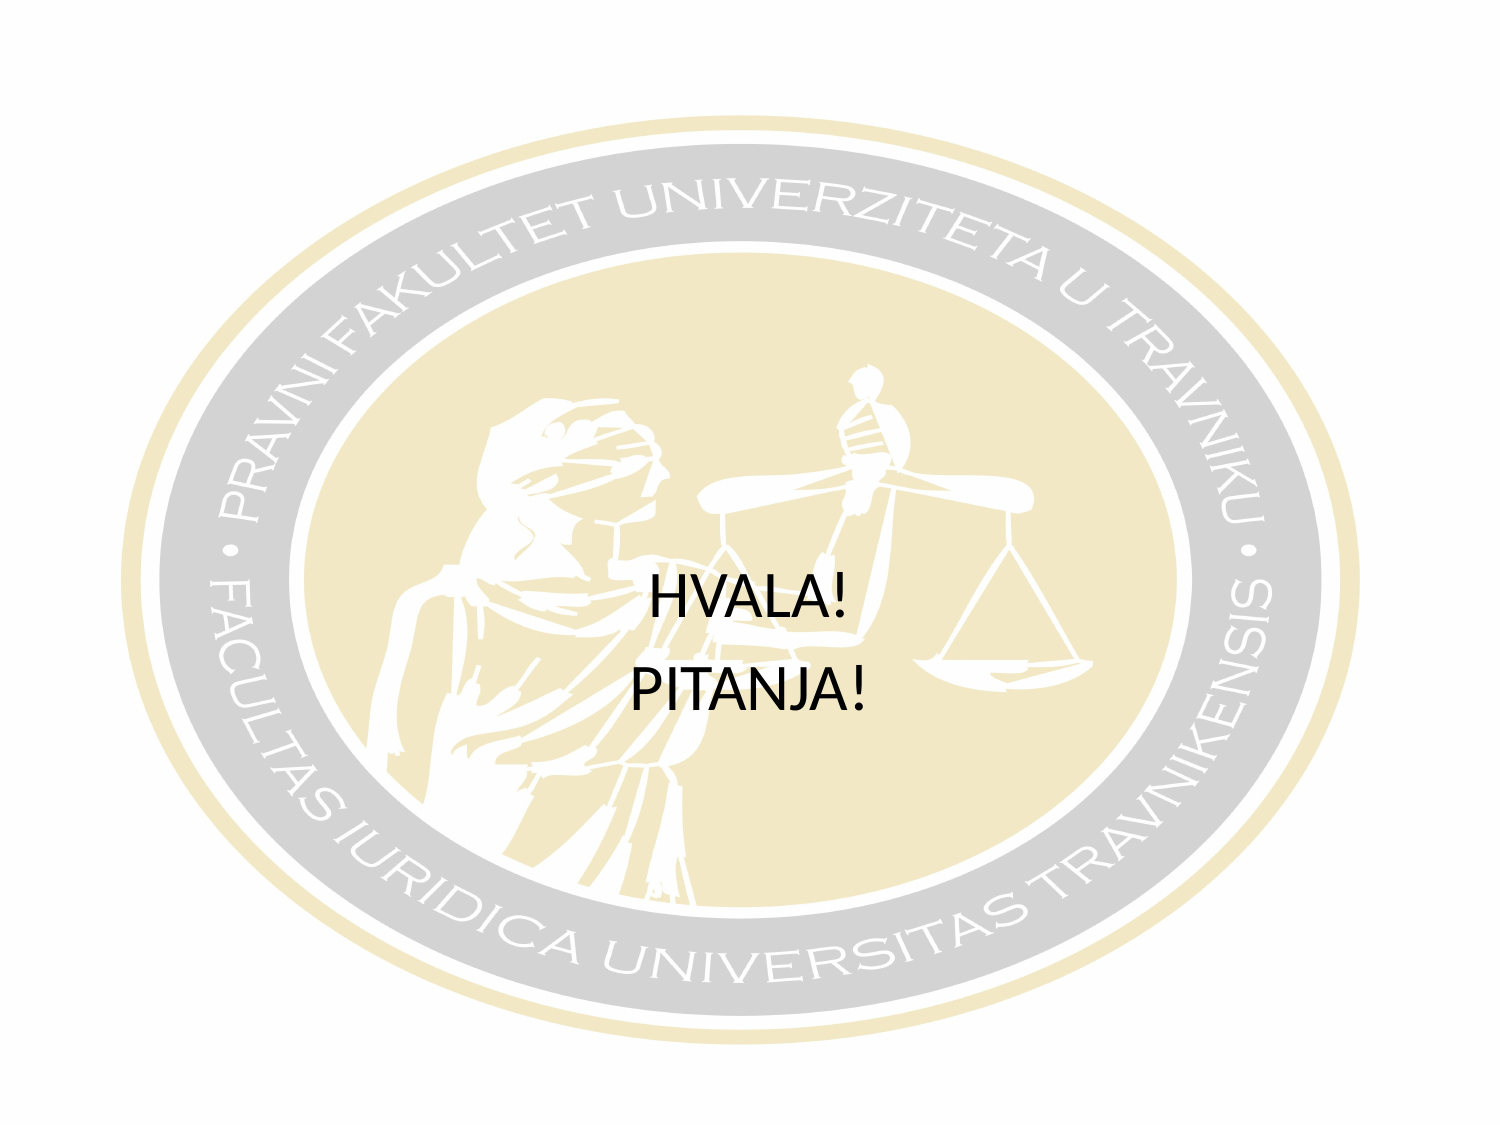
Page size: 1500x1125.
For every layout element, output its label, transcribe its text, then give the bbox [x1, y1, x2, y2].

list HVALA! PITANJA! [74, 262, 1426, 1006]
